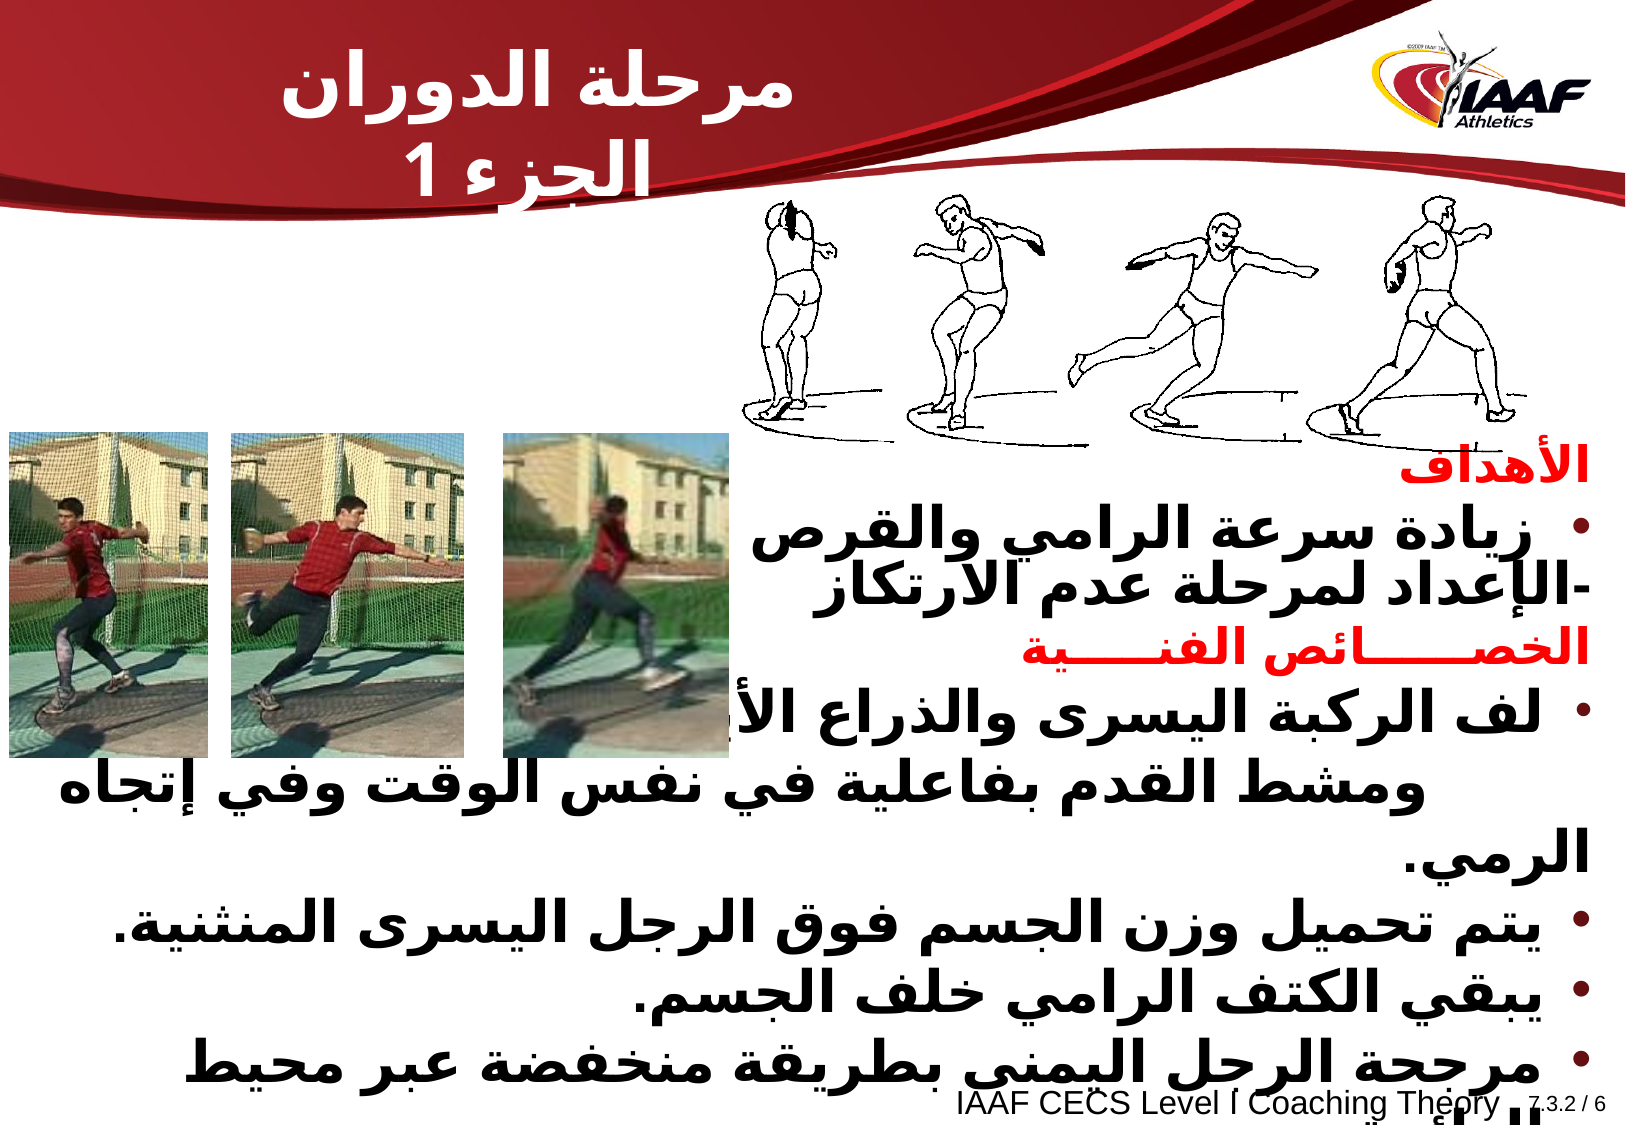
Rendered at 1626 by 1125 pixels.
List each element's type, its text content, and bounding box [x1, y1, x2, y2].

text_box 7.3.2 / 6 [1509, 1082, 1625, 1124]
list الأهداف زيادة سرعة الرامي والقرص -الإعداد لمرحلة عدم الارتكاز الخصــــــائص الفنـــــية لف الركبة اليسرى والذراع الأيسر ومشط القدم بفاعلية في نفس الوقت وفي إتجاه الرمي. يتم تحميل وزن الجسم فوق الرجل اليسرى المنثنية. يبقي الكتف الرامي خلف الجسم. مرجحة الرجل اليمنى بطريقة منخفضة عبر محيط الدائرة. [9, 444, 1593, 1050]
picture [0, 0, 1626, 1125]
title مرحلة الدوران الجزء 1 [56, 30, 1002, 171]
text_box IAAF CECS Level I Coaching Theory [873, 1074, 1584, 1103]
